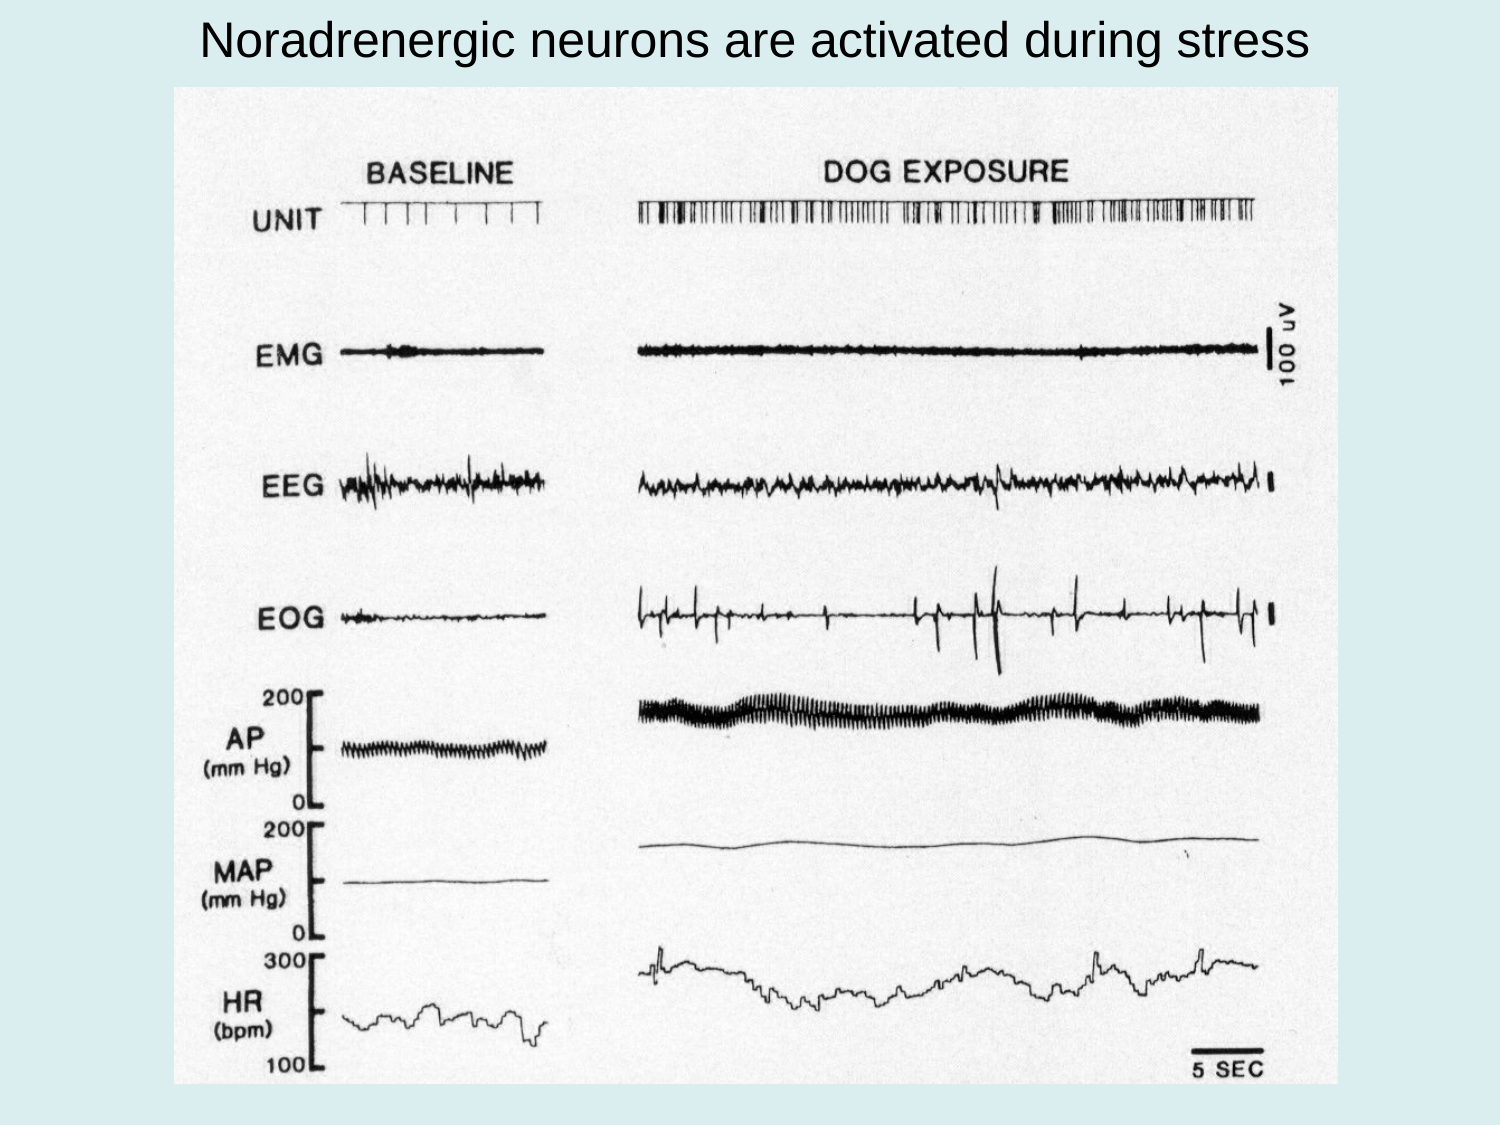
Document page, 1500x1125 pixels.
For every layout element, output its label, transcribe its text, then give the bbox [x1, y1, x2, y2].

text_box Noradrenergic neurons are activated during stress [184, 0, 1340, 75]
picture [174, 87, 1338, 1085]
